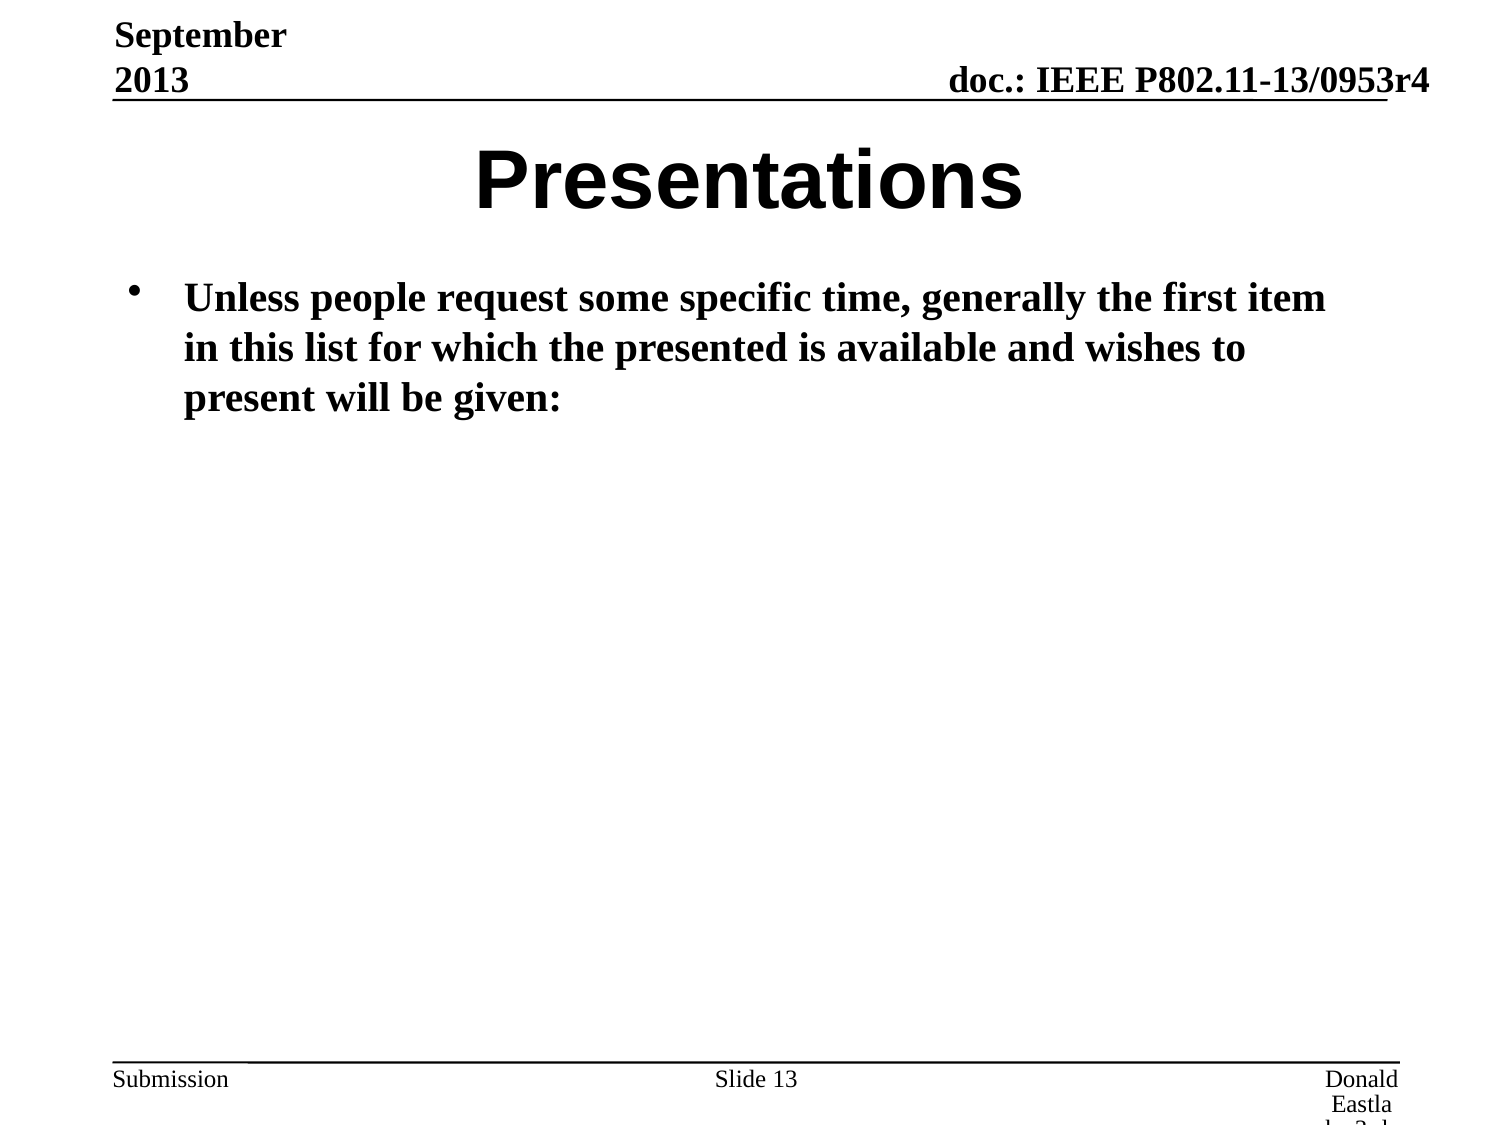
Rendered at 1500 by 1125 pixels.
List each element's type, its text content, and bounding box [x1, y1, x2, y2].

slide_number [114, 54, 290, 100]
title Presentations [112, 112, 1388, 238]
list Unless people request some specific time, generally the first item in this list for which the presented is available and wishes to present will be given: [112, 262, 1388, 1000]
footer Donald Eastlake 3rd, Huawei Technologies [1325, 1062, 1402, 1093]
slide_number Slide 13 [712, 1062, 800, 1093]
